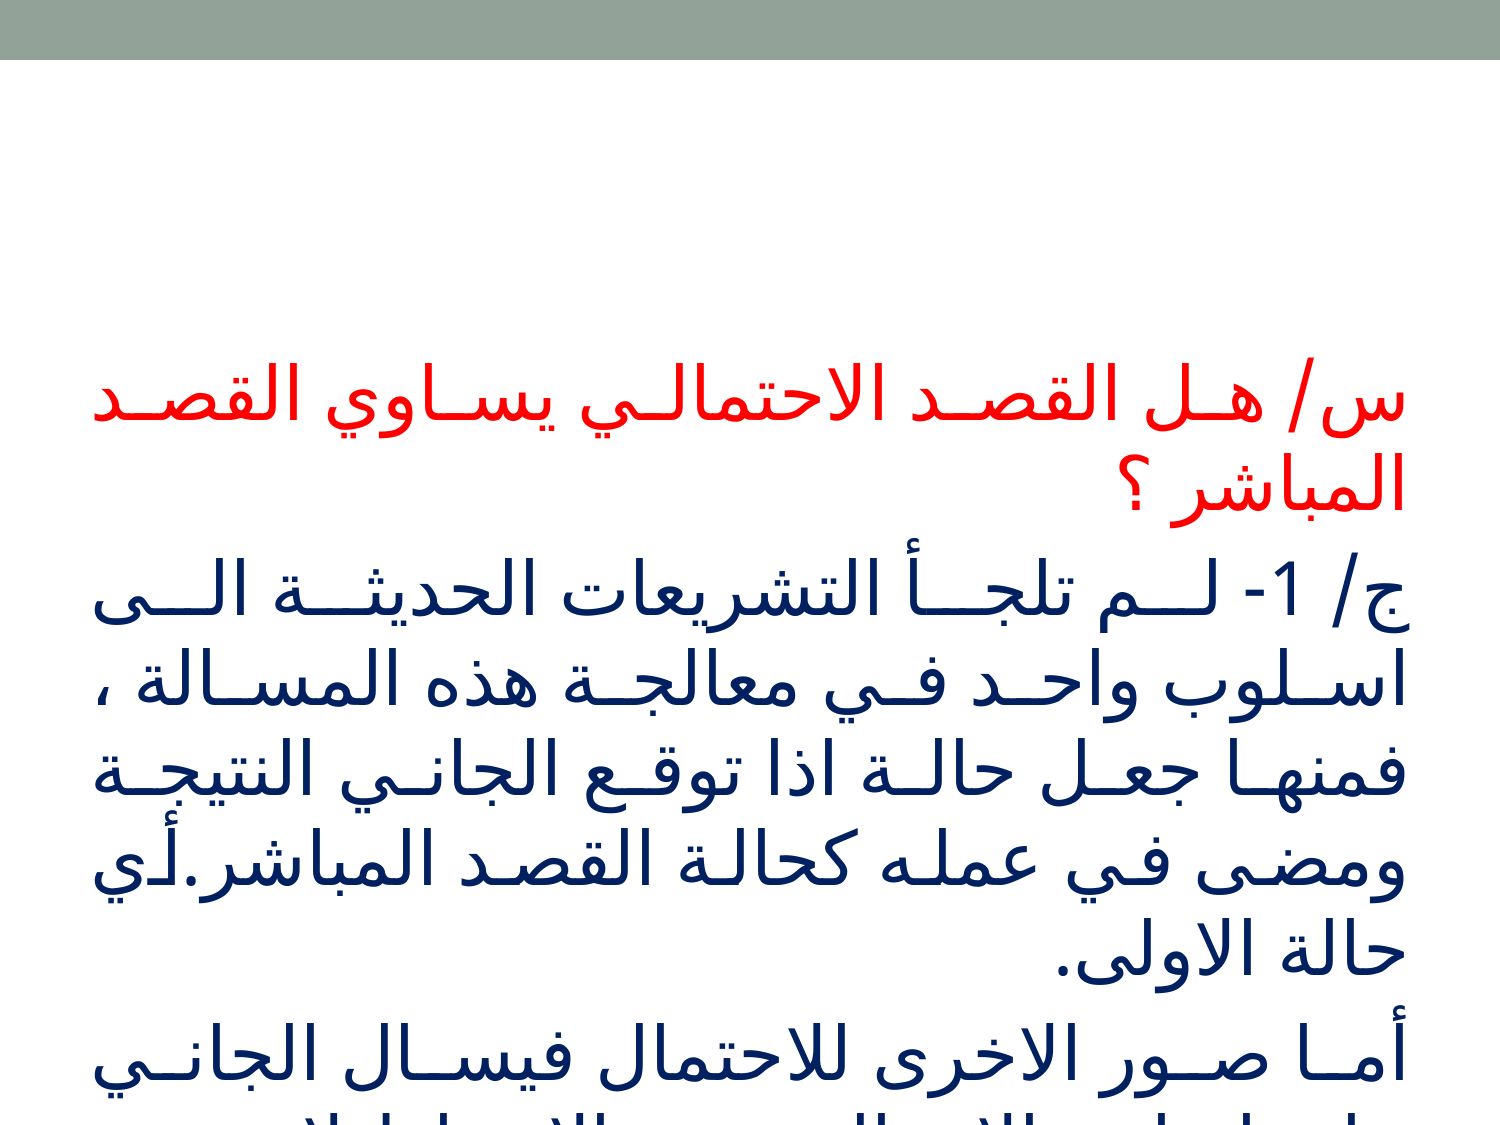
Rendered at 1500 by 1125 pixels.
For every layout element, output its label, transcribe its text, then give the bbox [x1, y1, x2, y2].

list س/ هل القصد الاحتمالي يساوي القصد المباشر ؟ ج/ 1- لم تلجأ التشريعات الحديثة الى اسلوب واحد في معالجة هذه المسالة ، فمنها جعل حالة اذا توقع الجاني النتيجة ومضى في عمله كحالة القصد المباشر.أي حالة الاولى. أما صور الاخرى للاحتمال فيسال الجاني على اساس الاهمال وعدم الاحتياط لا عمد. [75, 262, 1425, 1063]
